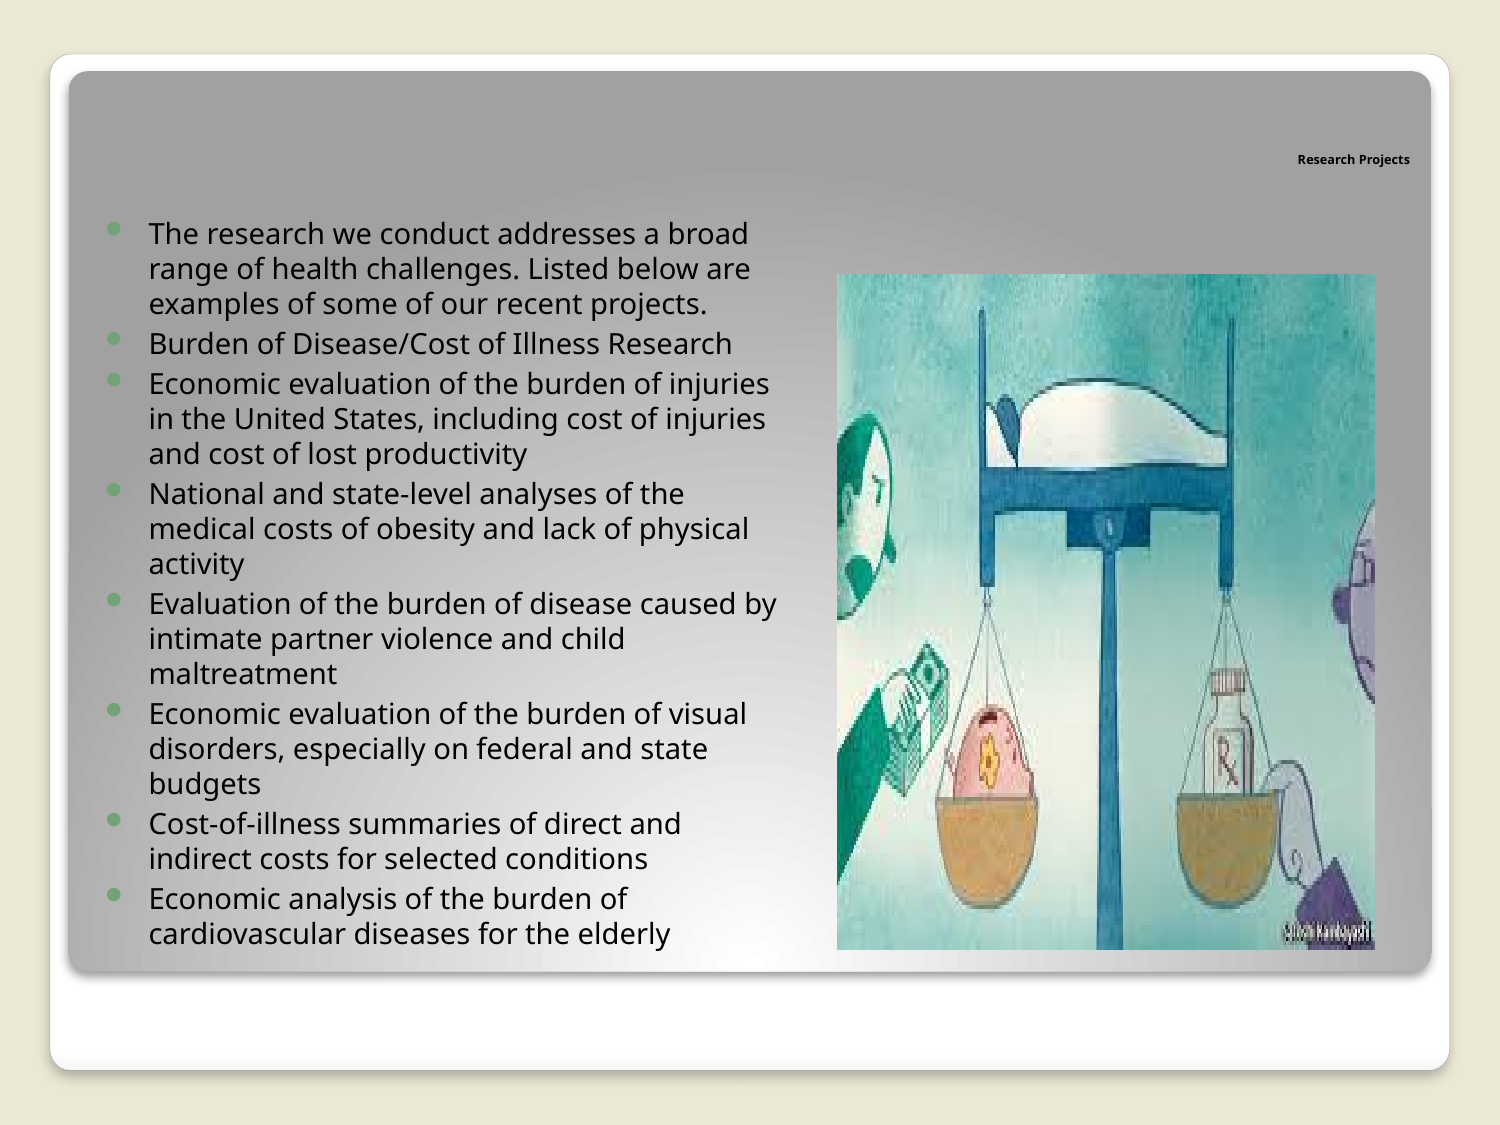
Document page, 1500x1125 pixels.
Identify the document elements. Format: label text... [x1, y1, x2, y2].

list The research we conduct addresses a broad range of health challenges. Listed below are examples of some of our recent projects. Burden of Disease/Cost of Illness Research Economic evaluation of the burden of injuries in the United States, including cost of injuries and cost of lost productivity National and state-level analyses of the medical costs of obesity and lack of physical activity Evaluation of the burden of disease caused by intimate partner violence and child maltreatment Economic evaluation of the burden of visual disorders, especially on federal and state budgets Cost-of-illness summaries of direct and indirect costs for selected conditions Economic analysis of the burden of cardiovascular diseases for the elderly [75, 200, 800, 1038]
picture [837, 274, 1376, 951]
title Research Projects [150, 37, 1425, 175]
